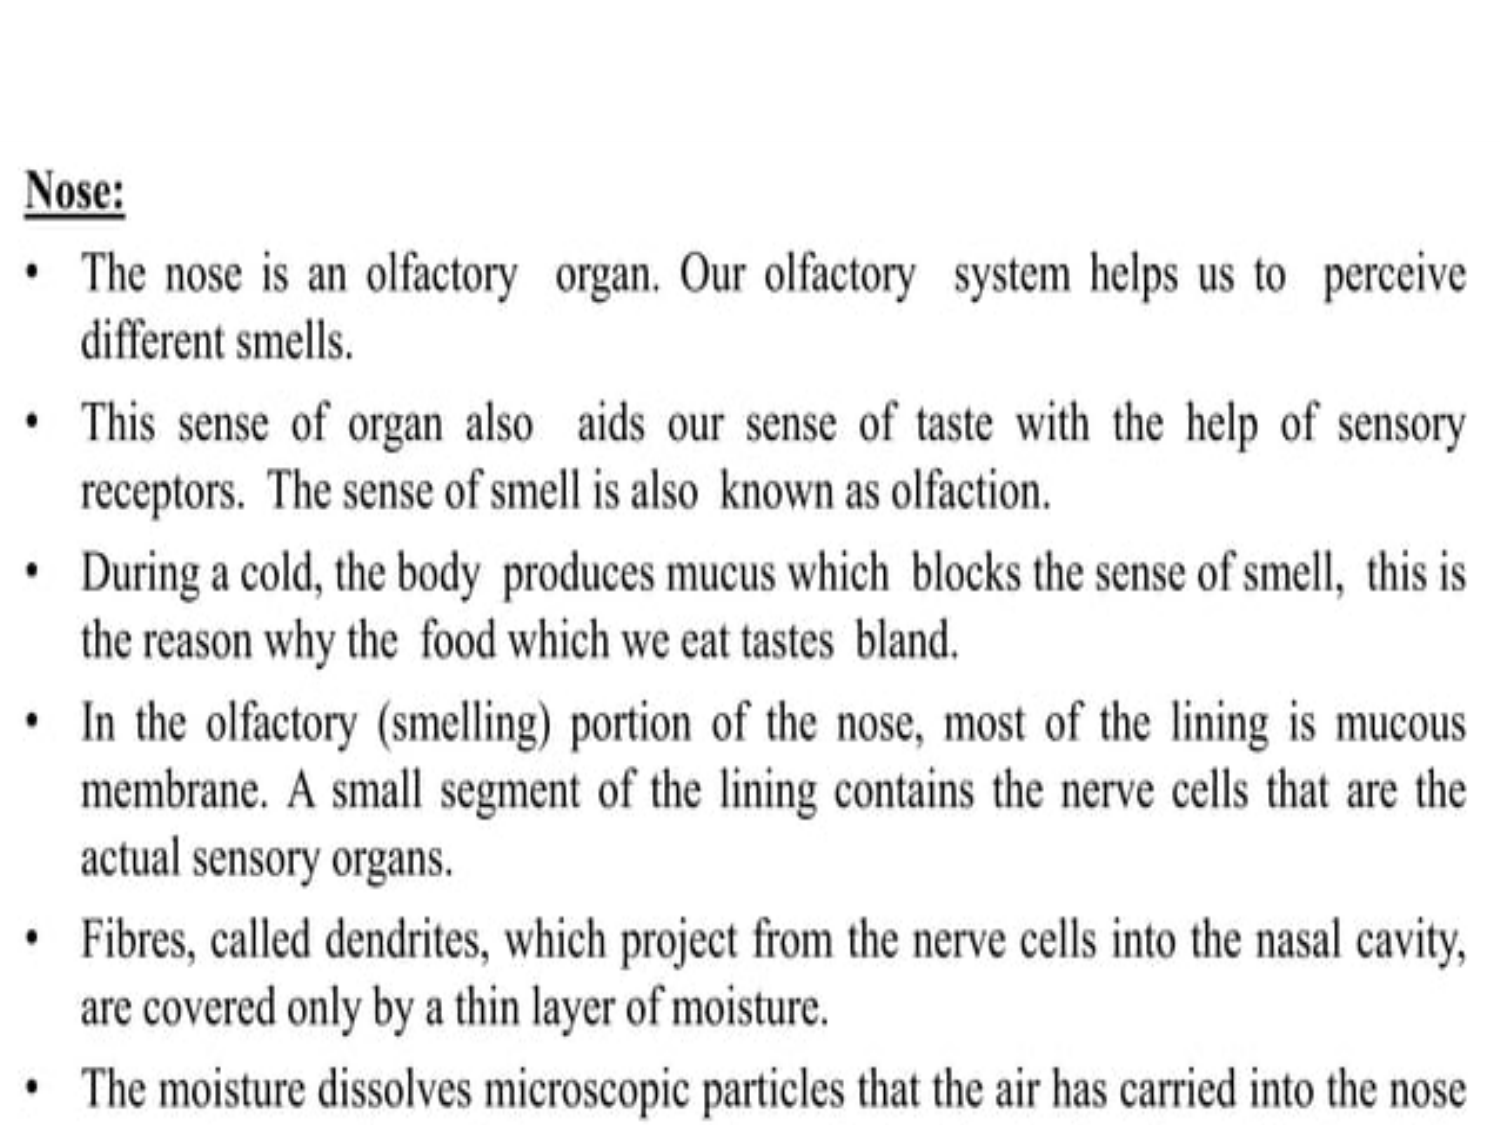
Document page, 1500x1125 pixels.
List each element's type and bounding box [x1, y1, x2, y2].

picture [0, 139, 1500, 1125]
